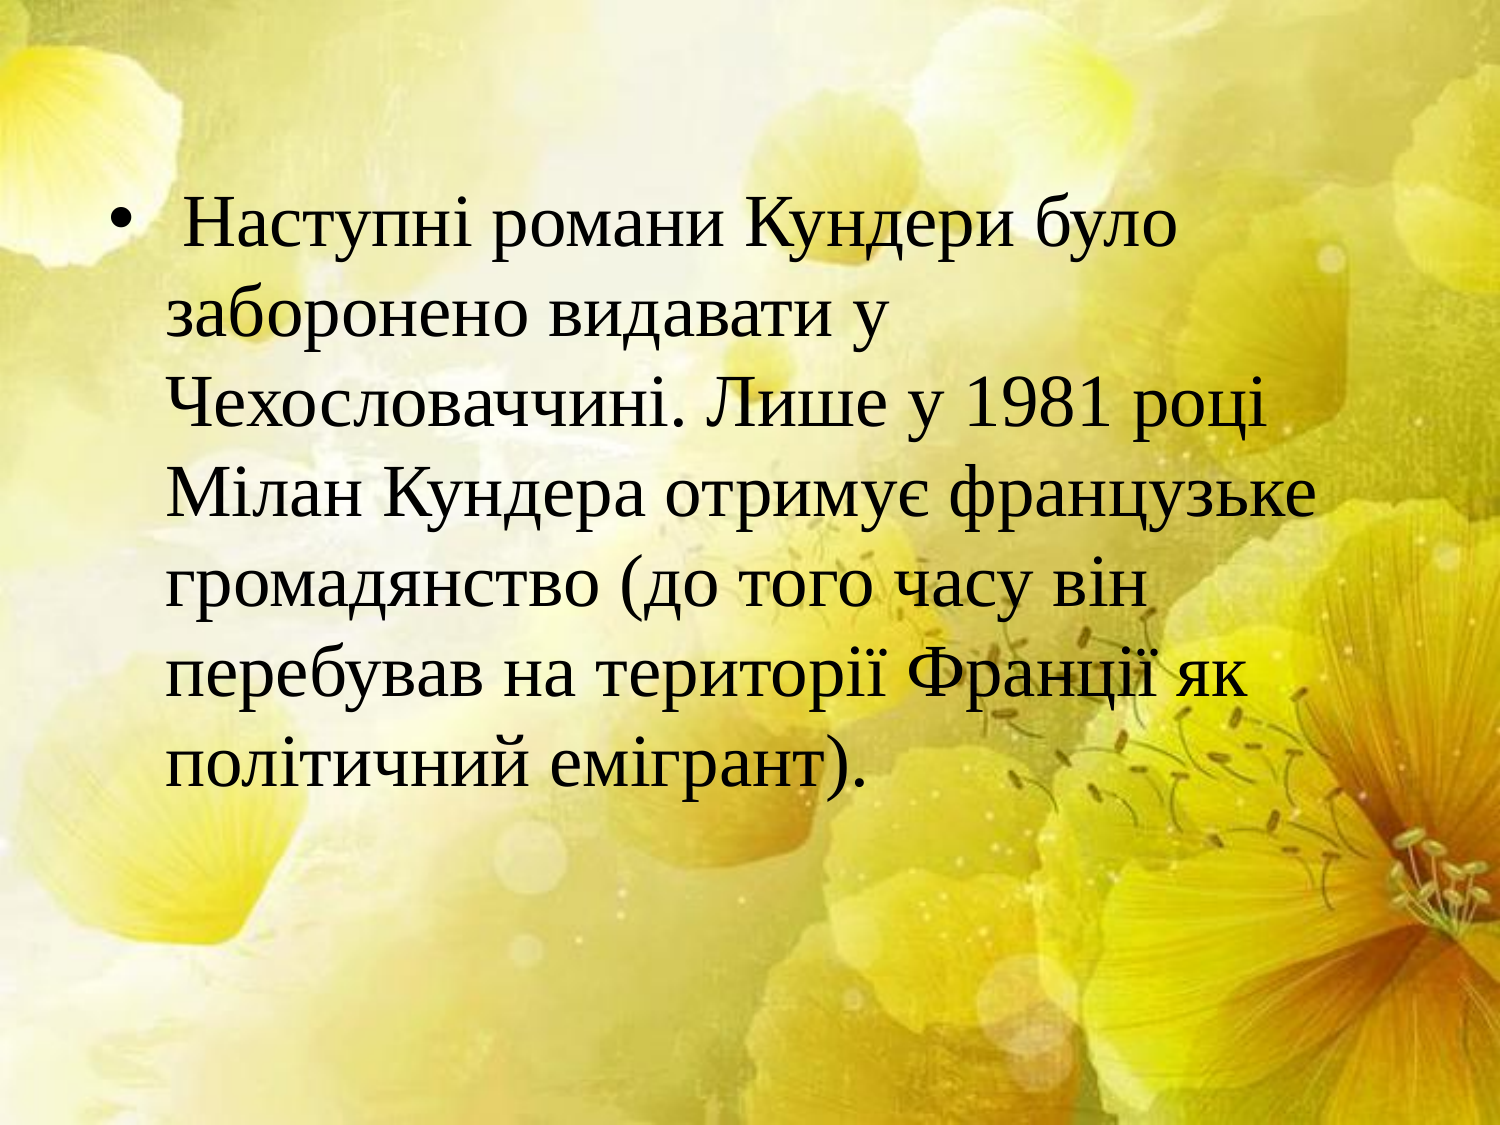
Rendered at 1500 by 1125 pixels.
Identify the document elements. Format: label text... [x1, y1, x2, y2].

picture [0, 0, 1500, 1125]
list Наступні романи Кундери було заборонено видавати у Чехословаччині. Лише у 1981 році Мілан Кундера отримує французьке громадянство (до того часу він перебував на території Франції як політичний емігрант). [93, 164, 1383, 985]
